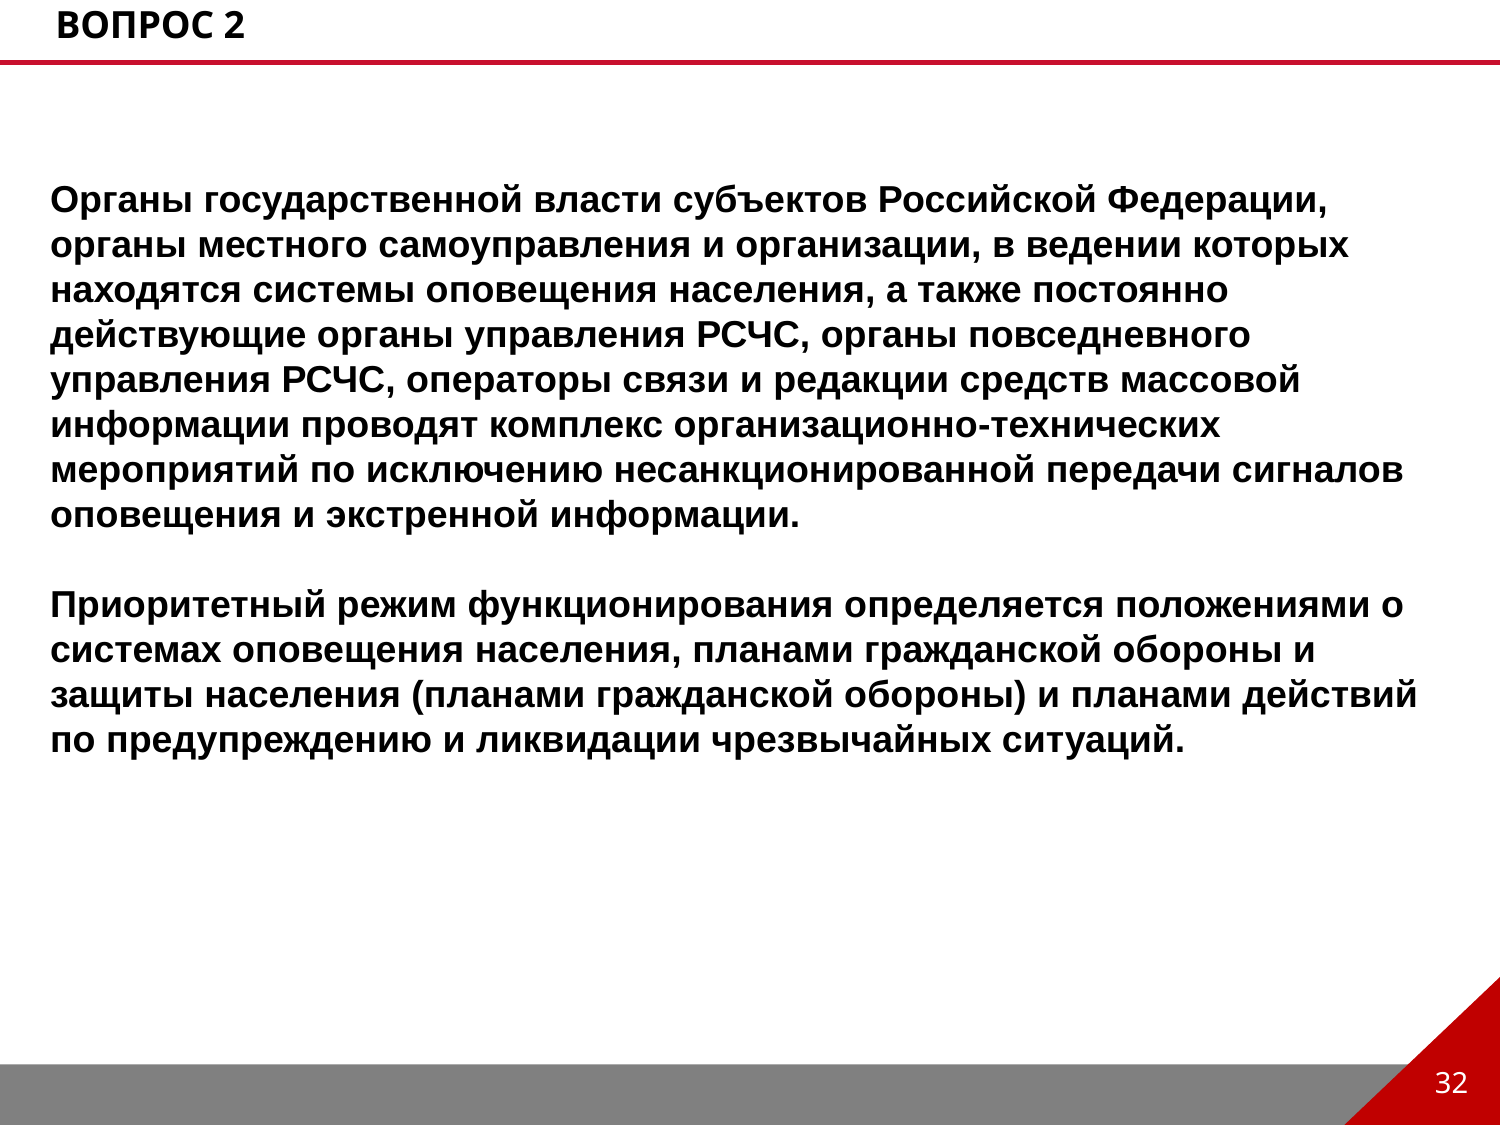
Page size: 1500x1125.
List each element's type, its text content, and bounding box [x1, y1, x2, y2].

slide_number 32 [1400, 1074, 1500, 1125]
text_box Вопрос 2 [35, 0, 525, 47]
text_box [1344, 976, 1500, 1125]
text_box Органы государственной власти субъектов Российской Федерации, органы местного самоуправления и организации, в ведении которых находятся системы оповещения населения, а также постоянно действующие органы управления РСЧС, органы повседневного управления РСЧС, операторы связи и редакции средств массовой информации проводят комплекс организационно-технических мероприятий по исключению несанкционированной передачи сигналов оповещения и экстренной информации. Приоритетный режим функционирования определяется положениями о системах оповещения населения, планами гражданской обороны и защиты населения (планами гражданской обороны) и планами действий по предупреждению и ликвидации чрезвычайных ситуаций. [35, 167, 1465, 813]
text_box [0, 1064, 1407, 1125]
